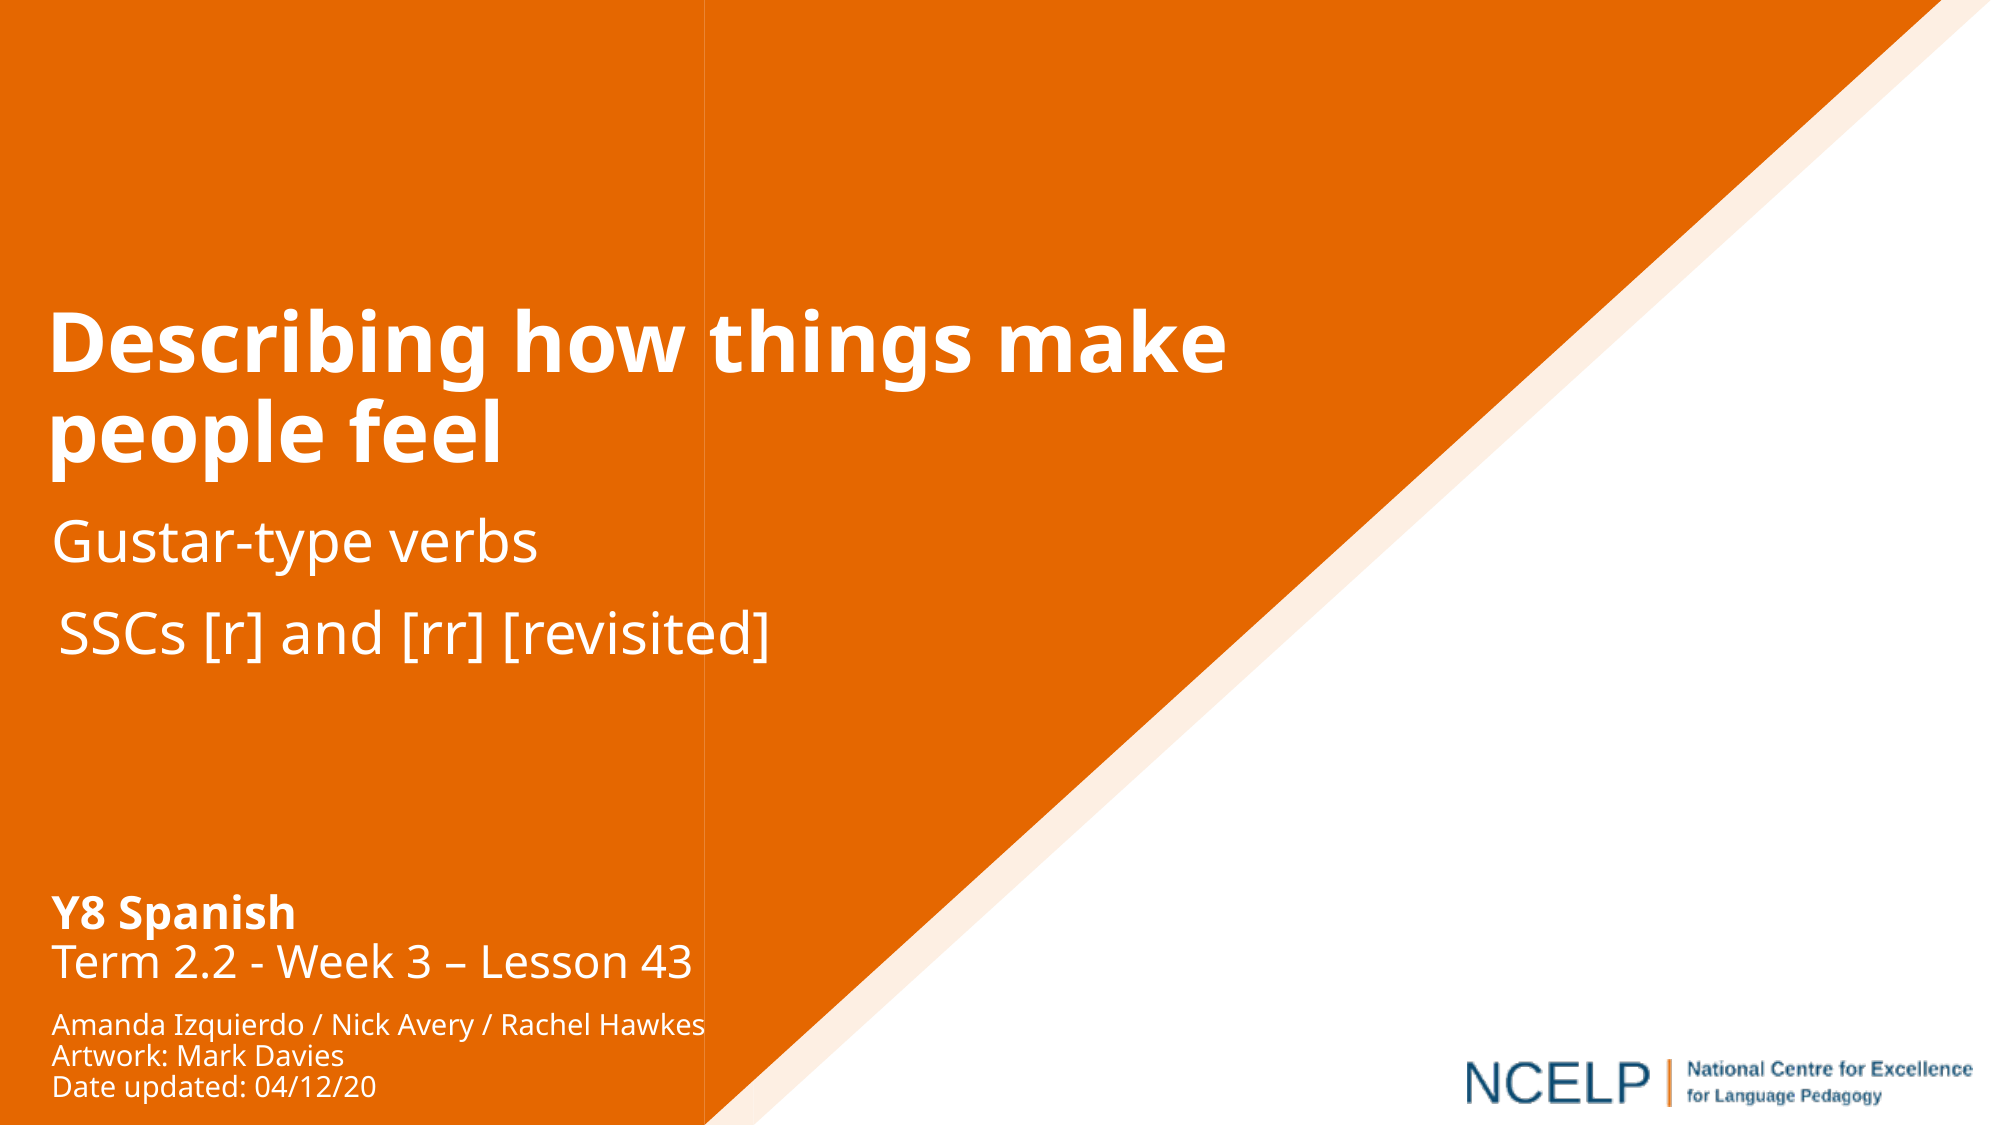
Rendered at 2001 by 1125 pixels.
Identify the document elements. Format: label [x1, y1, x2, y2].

picture [1467, 1059, 1973, 1107]
text_box [0, 0, 1991, 1125]
